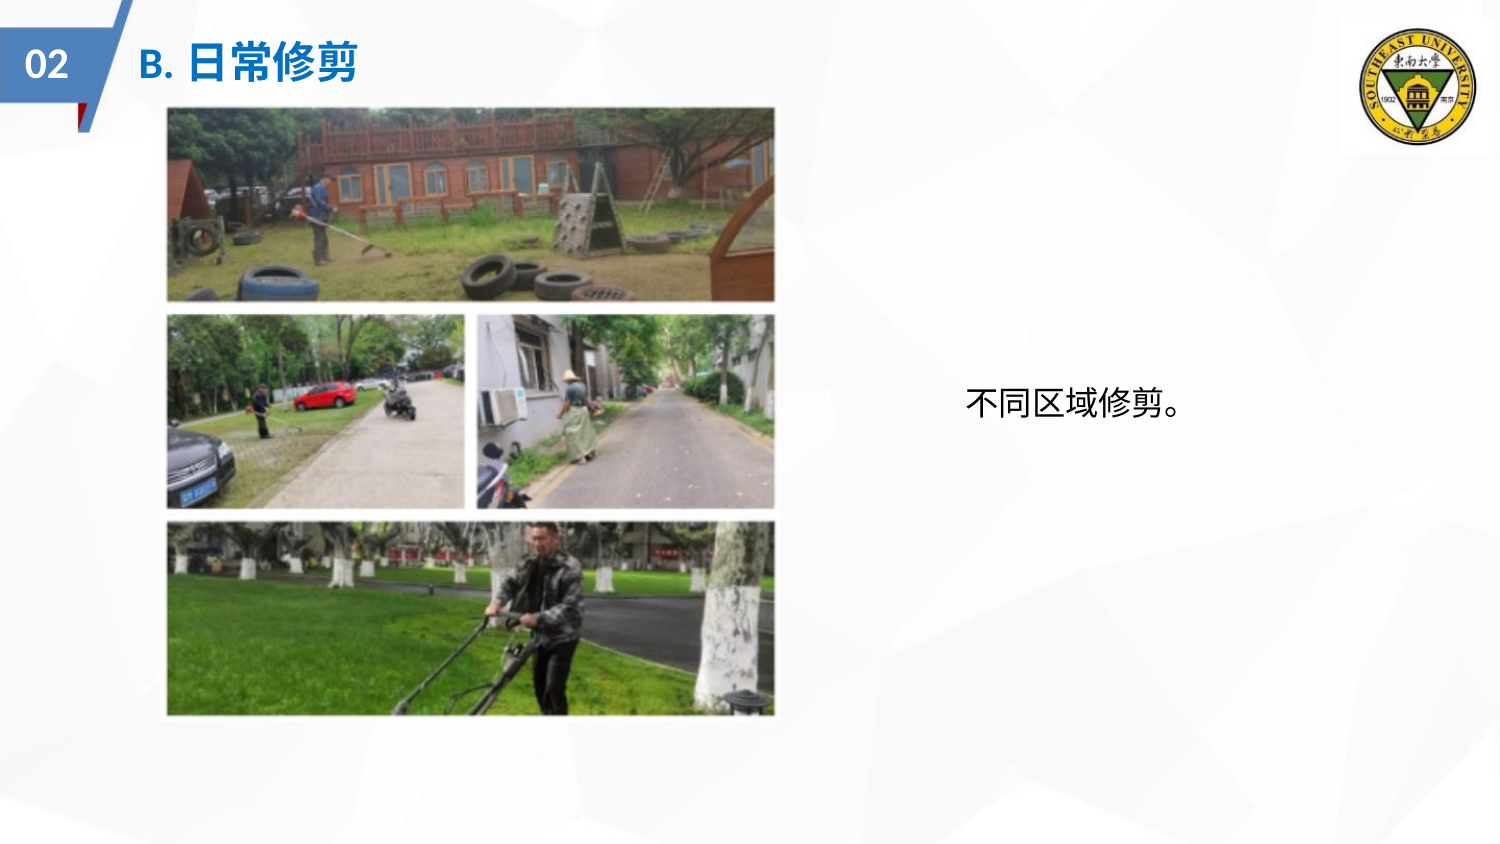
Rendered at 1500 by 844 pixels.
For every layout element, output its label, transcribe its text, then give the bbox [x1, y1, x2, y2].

text_box 02 B.日常修剪 [24, 41, 375, 88]
text_box [0, 0, 1500, 844]
text_box 不同区域修剪。 [965, 389, 1224, 423]
